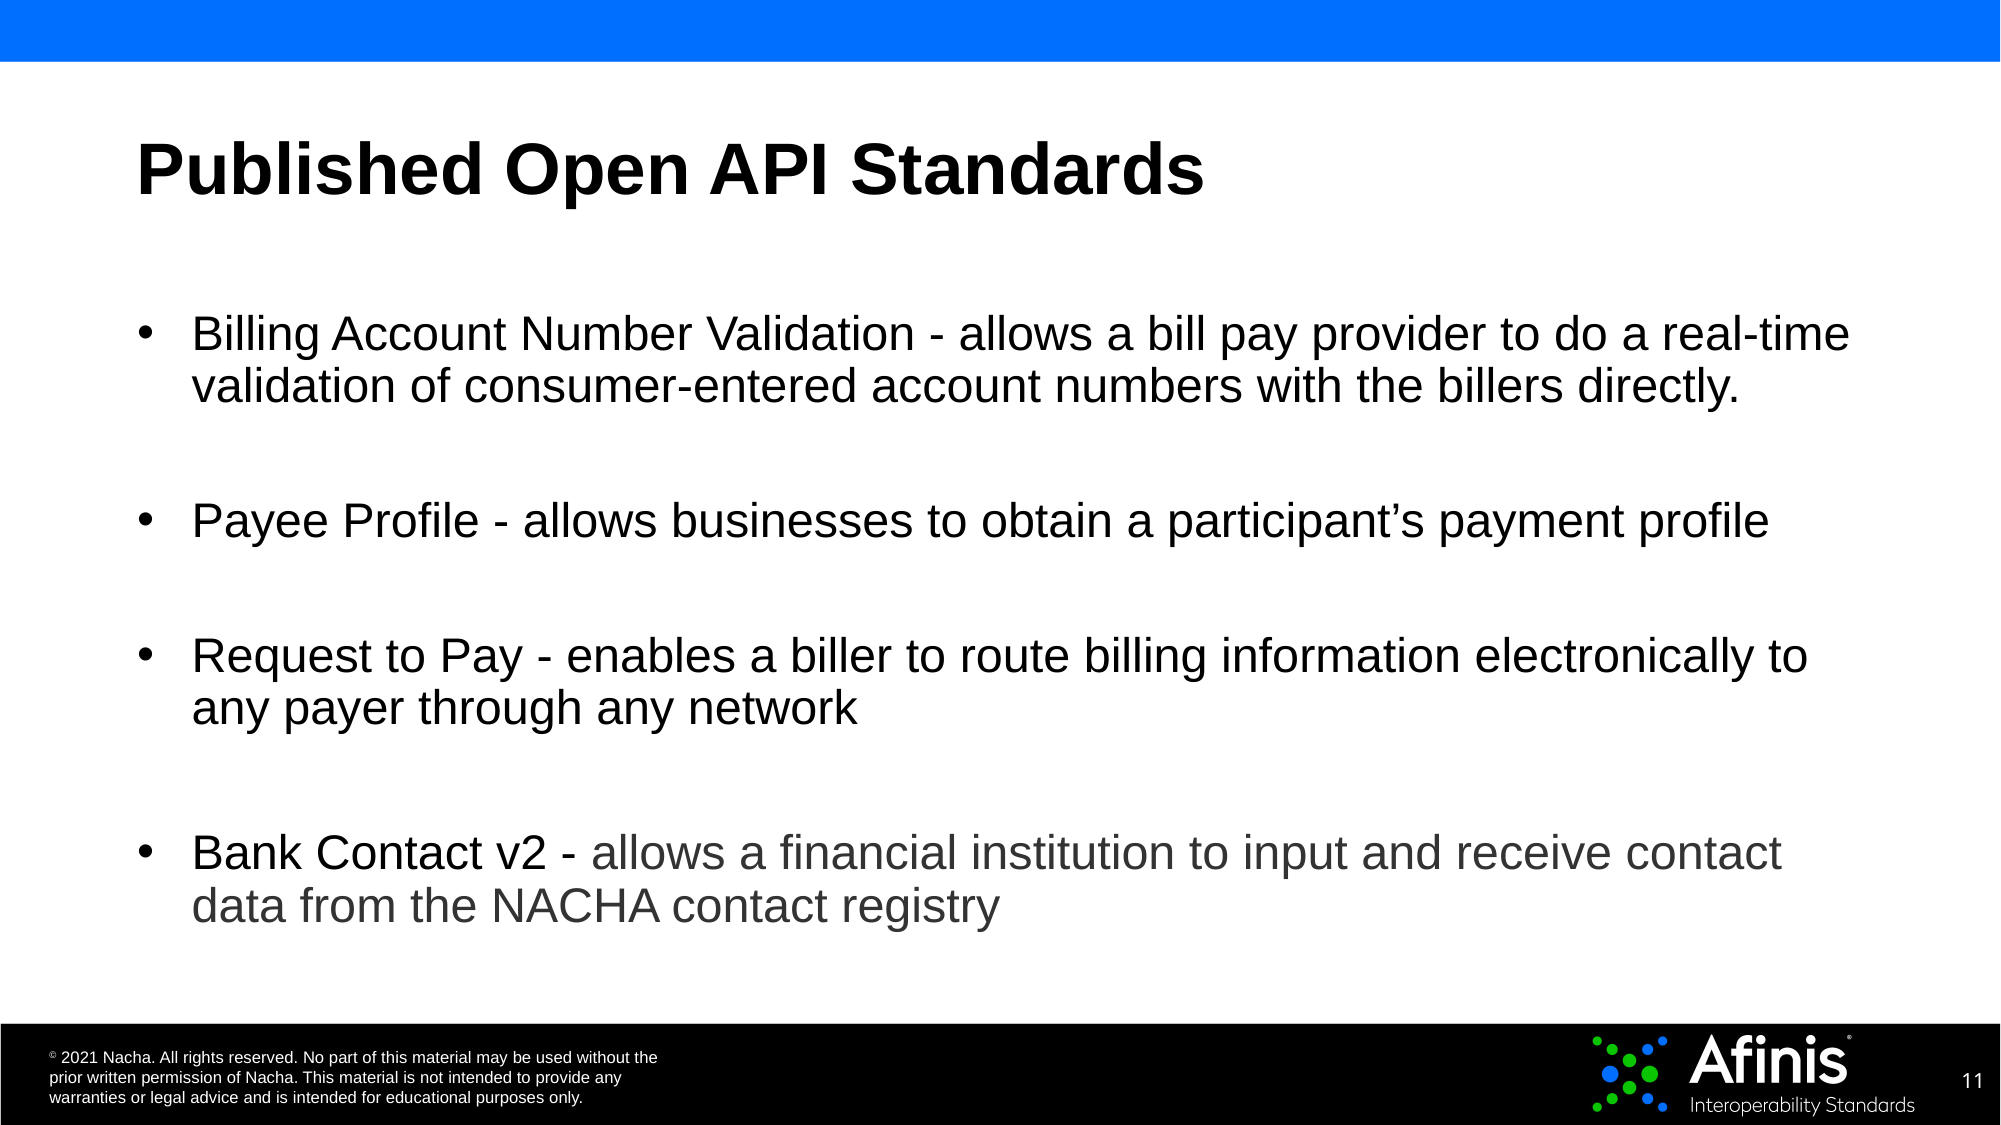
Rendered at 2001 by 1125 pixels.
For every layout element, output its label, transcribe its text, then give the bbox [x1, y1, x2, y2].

title Published Open API Standards [121, 63, 1932, 279]
text_box Billing Account Number Validation - allows a bill pay provider to do a real-time validation of consumer-entered account numbers with the billers directly. Payee Profile - allows businesses to obtain a participant’s payment profile Request to Pay - enables a biller to route billing information electronically to any payer through any network Bank Contact v2 - allows a financial institution to input and receive contact data from the NACHA contact registry [122, 300, 1879, 966]
picture [0, 0, 2001, 1125]
slide_number 11 [1931, 1051, 2000, 1112]
